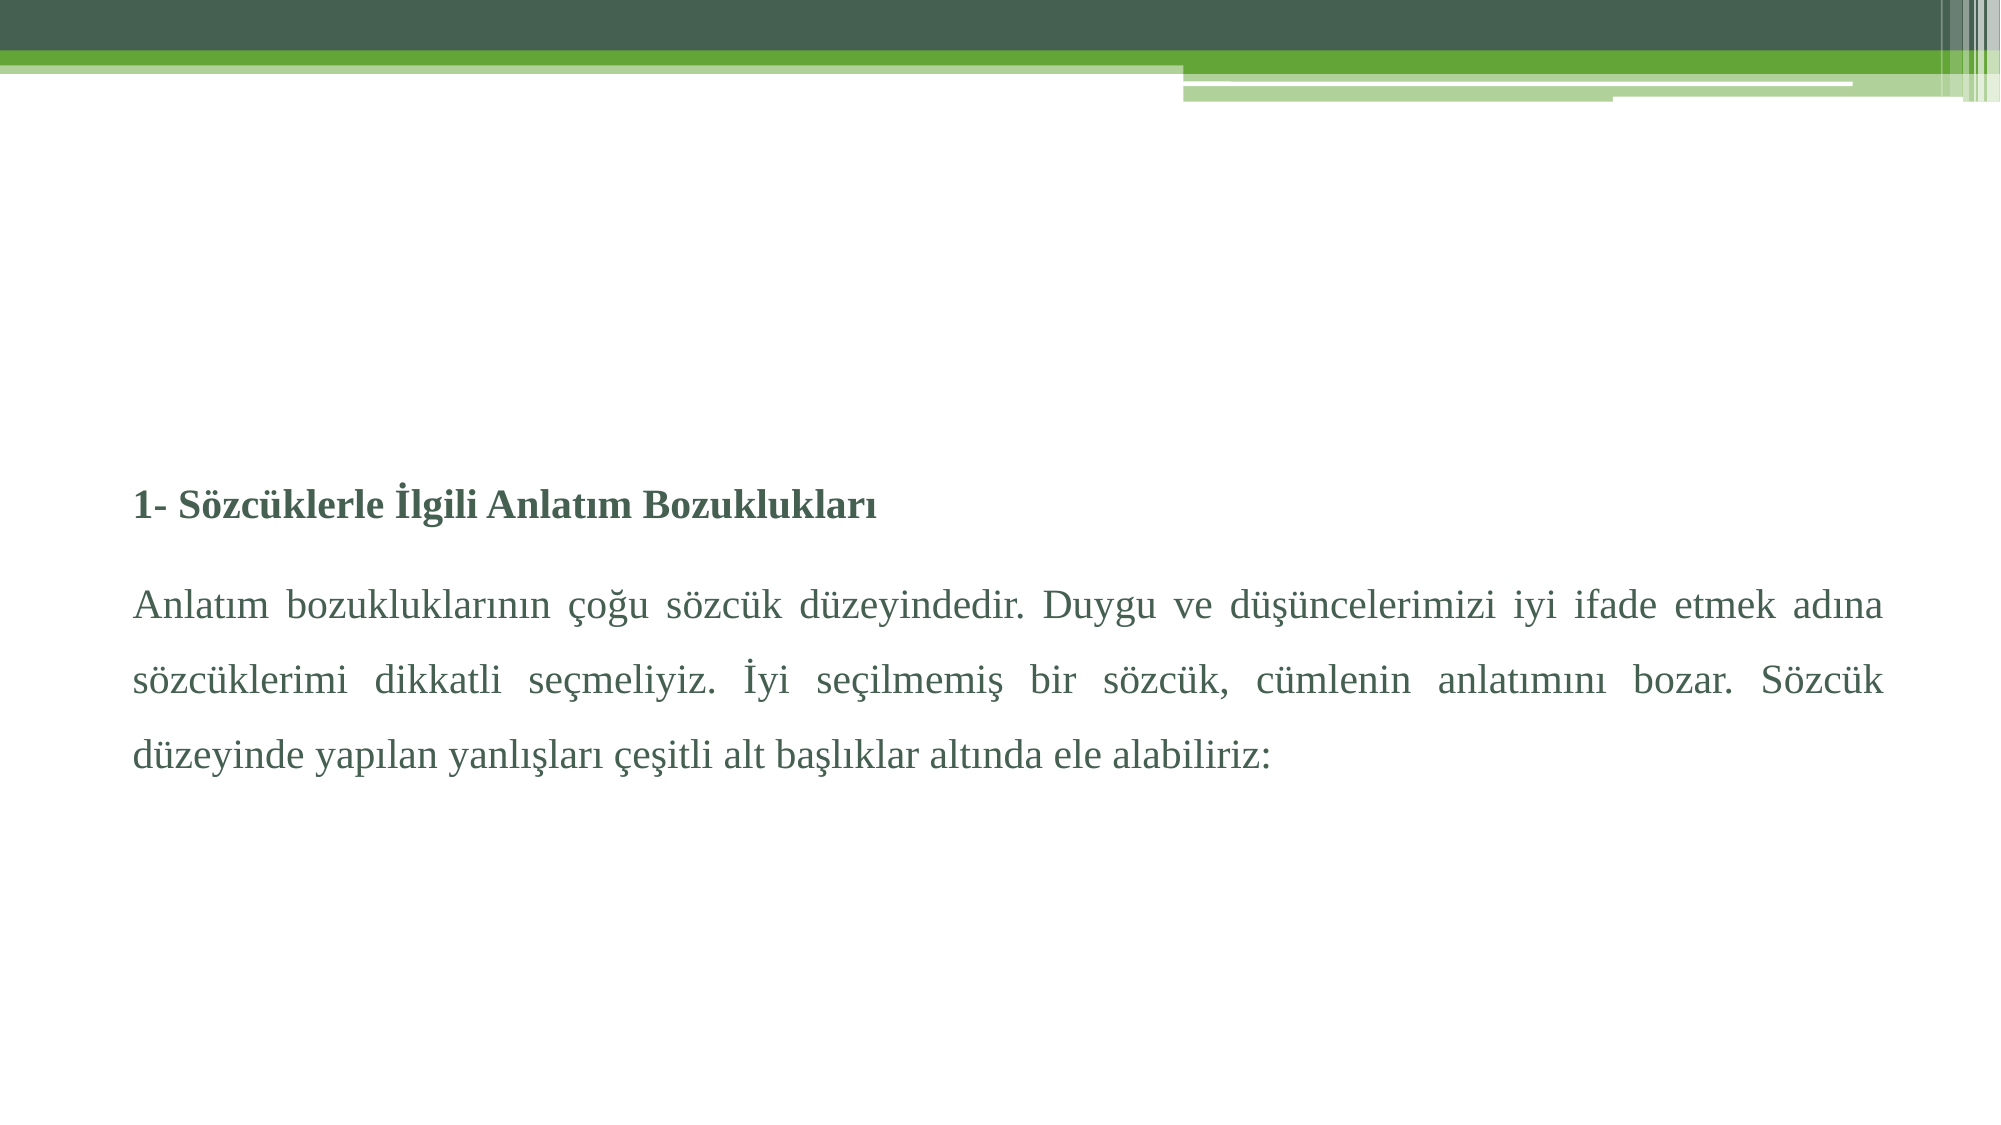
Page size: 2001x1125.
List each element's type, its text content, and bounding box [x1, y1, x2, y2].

list 1- Sözcüklerle İlgili Anlatım Bozuklukları Anlatım bozukluklarının çoğu sözcük düzeyindedir. Duygu ve düşüncelerimizi iyi ifade etmek adına sözcüklerimi dikkatli seçmeliyiz. İyi seçilmemiş bir sözcük, cümlenin anlatımını bozar. Sözcük düzeyinde yapılan yanlışları çeşitli alt başlıklar altında ele alabiliriz: [99, 368, 1900, 1079]
